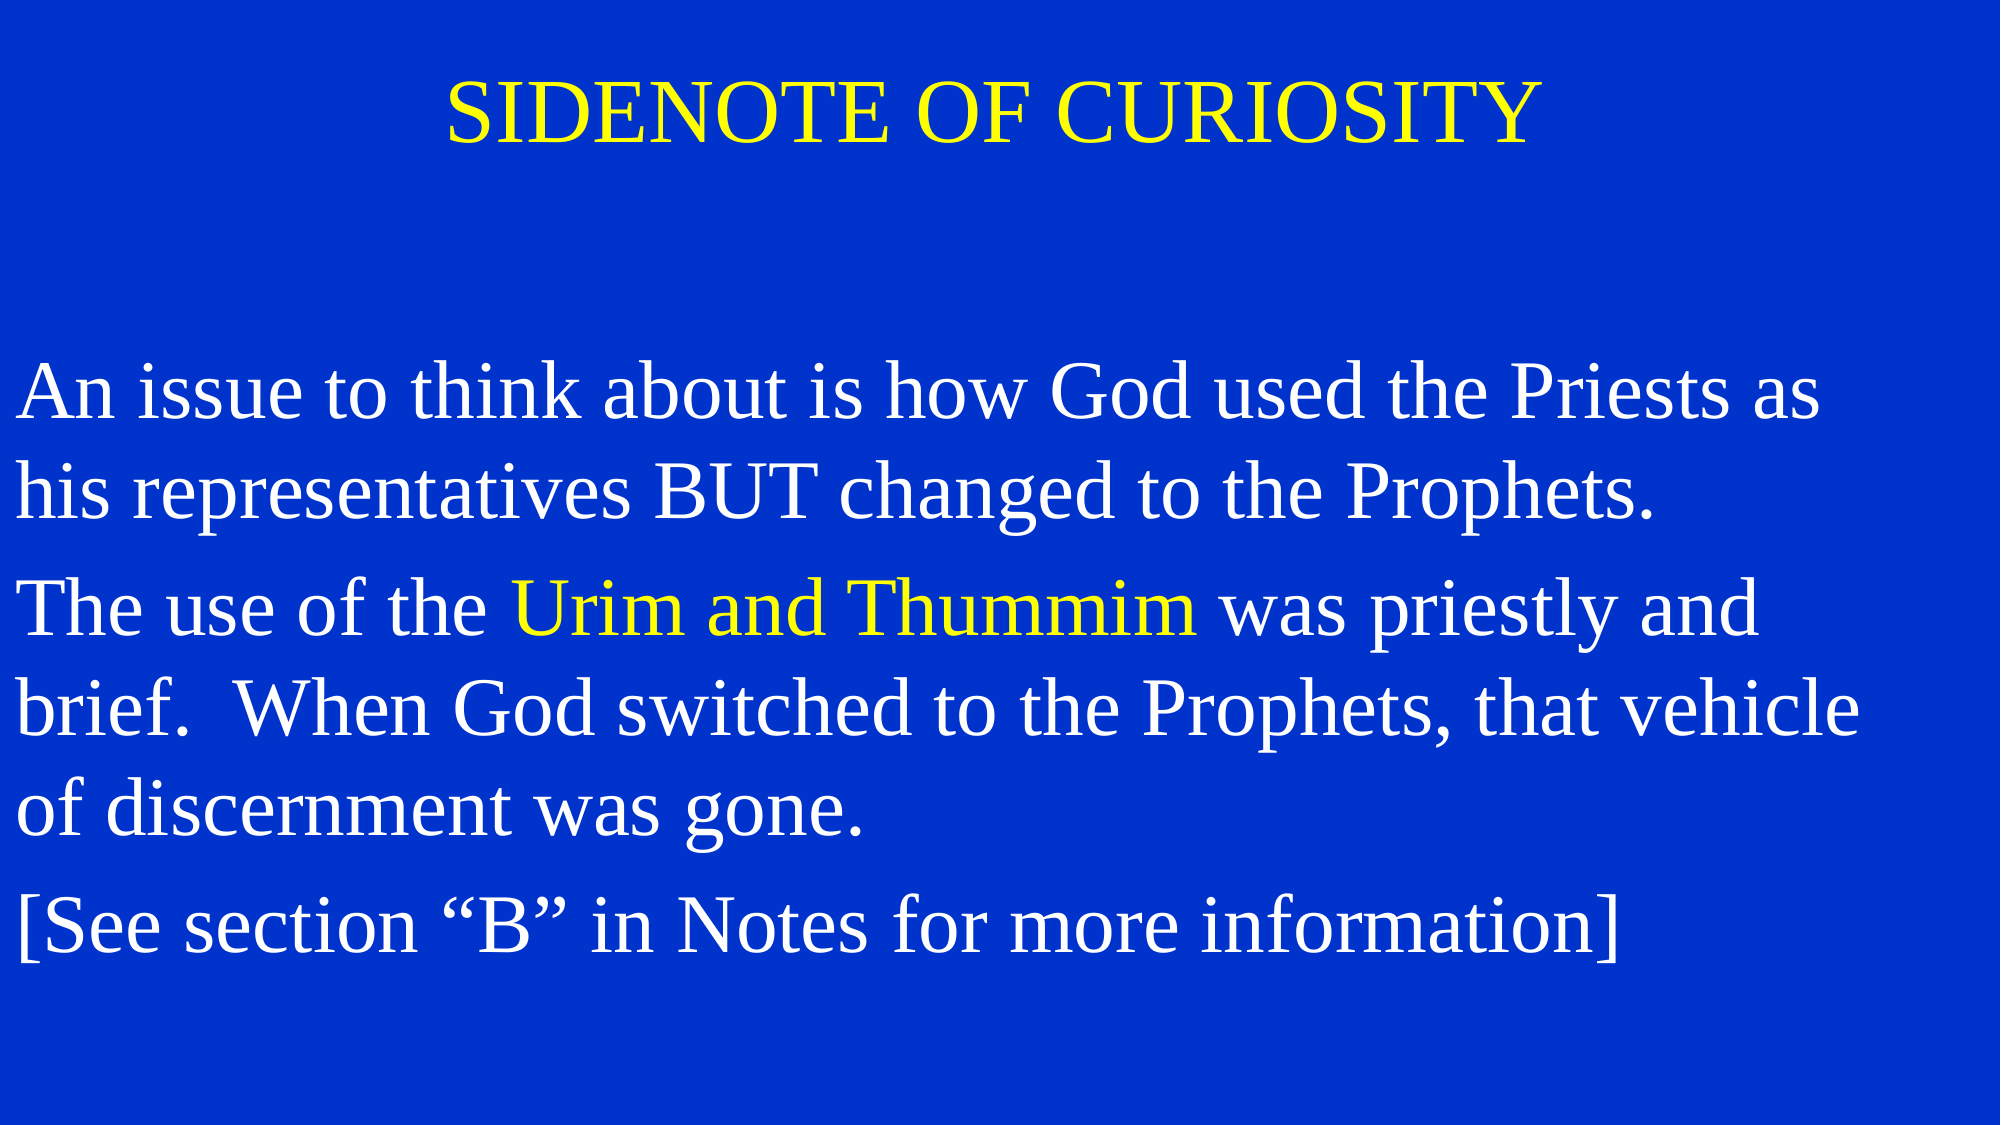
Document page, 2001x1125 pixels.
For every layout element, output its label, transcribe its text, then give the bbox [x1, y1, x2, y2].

title SIDENOTE OF CURIOSITY [90, 0, 1900, 211]
list An issue to think about is how God used the Priests as his representatives BUT changed to the Prophets. The use of the Urim and Thummim was priestly and brief. When God switched to the Prophets, that vehicle of discernment was gone. [See section “B” in Notes for more information] [0, 211, 1950, 1125]
